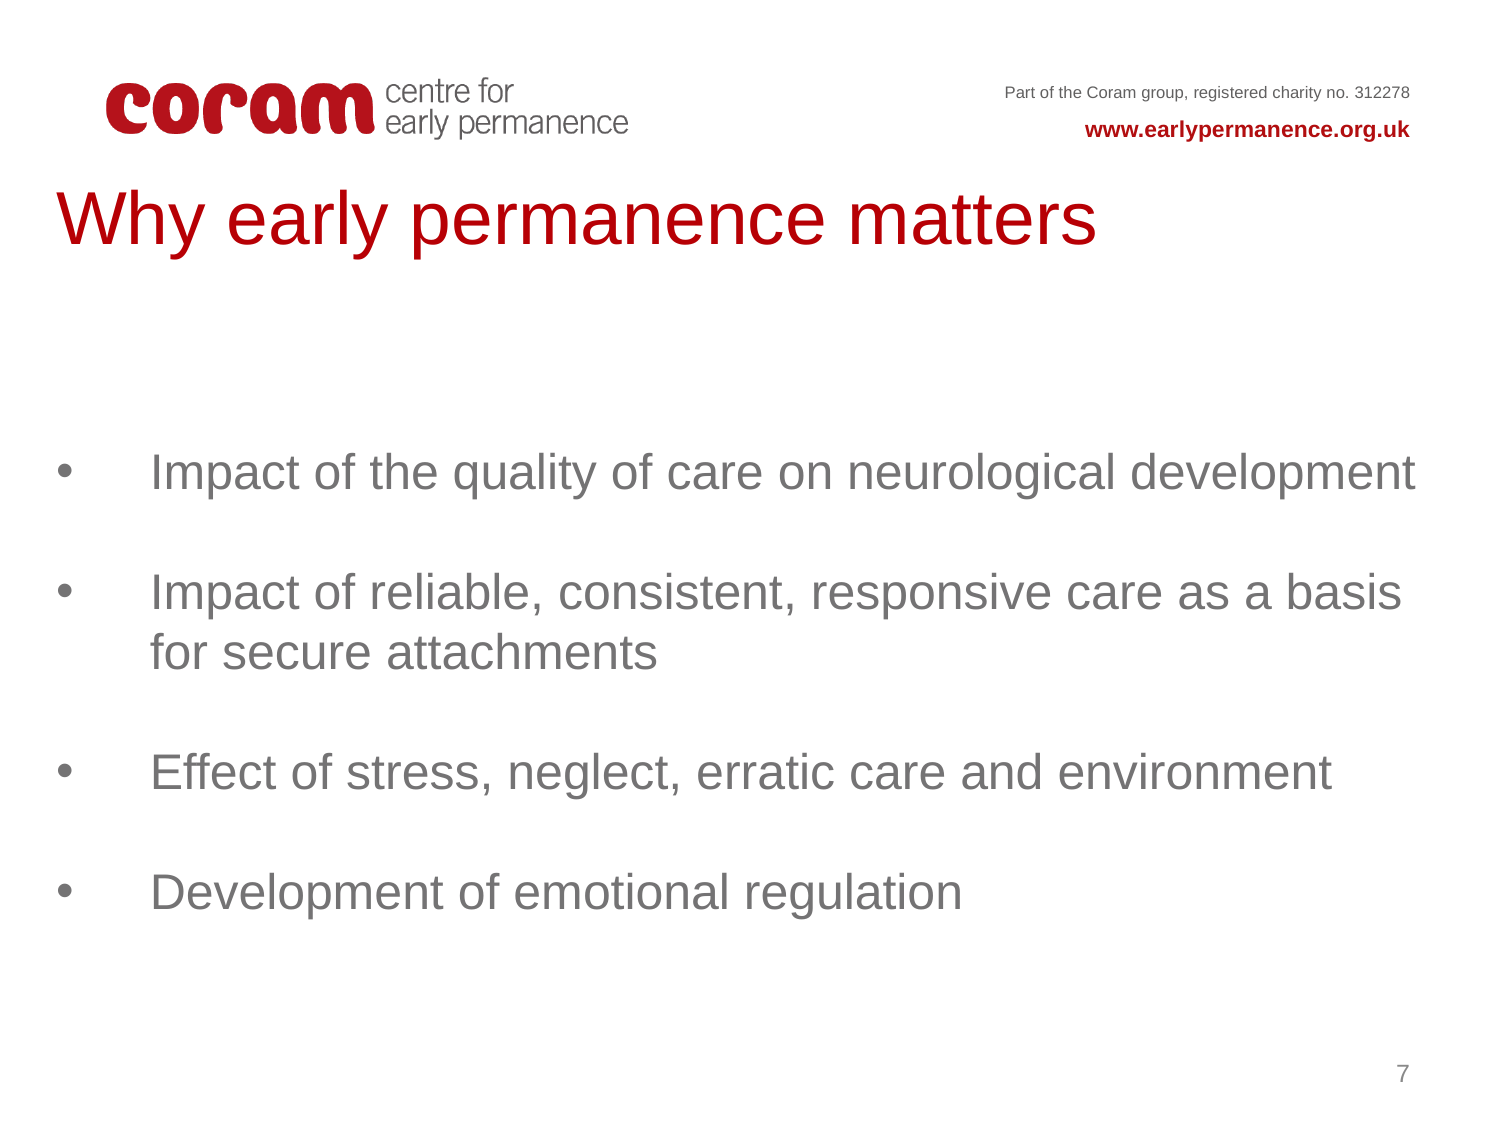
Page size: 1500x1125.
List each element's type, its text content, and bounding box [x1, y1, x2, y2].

slide_number 7 [1250, 1042, 1425, 1103]
text_box Why early permanence matters Impact of the quality of care on neurological development Impact of reliable, consistent, responsive care as a basis for secure attachments Effect of stress, neglect, erratic care and environment Development of emotional regulation [41, 162, 1456, 1059]
picture [101, 73, 634, 142]
